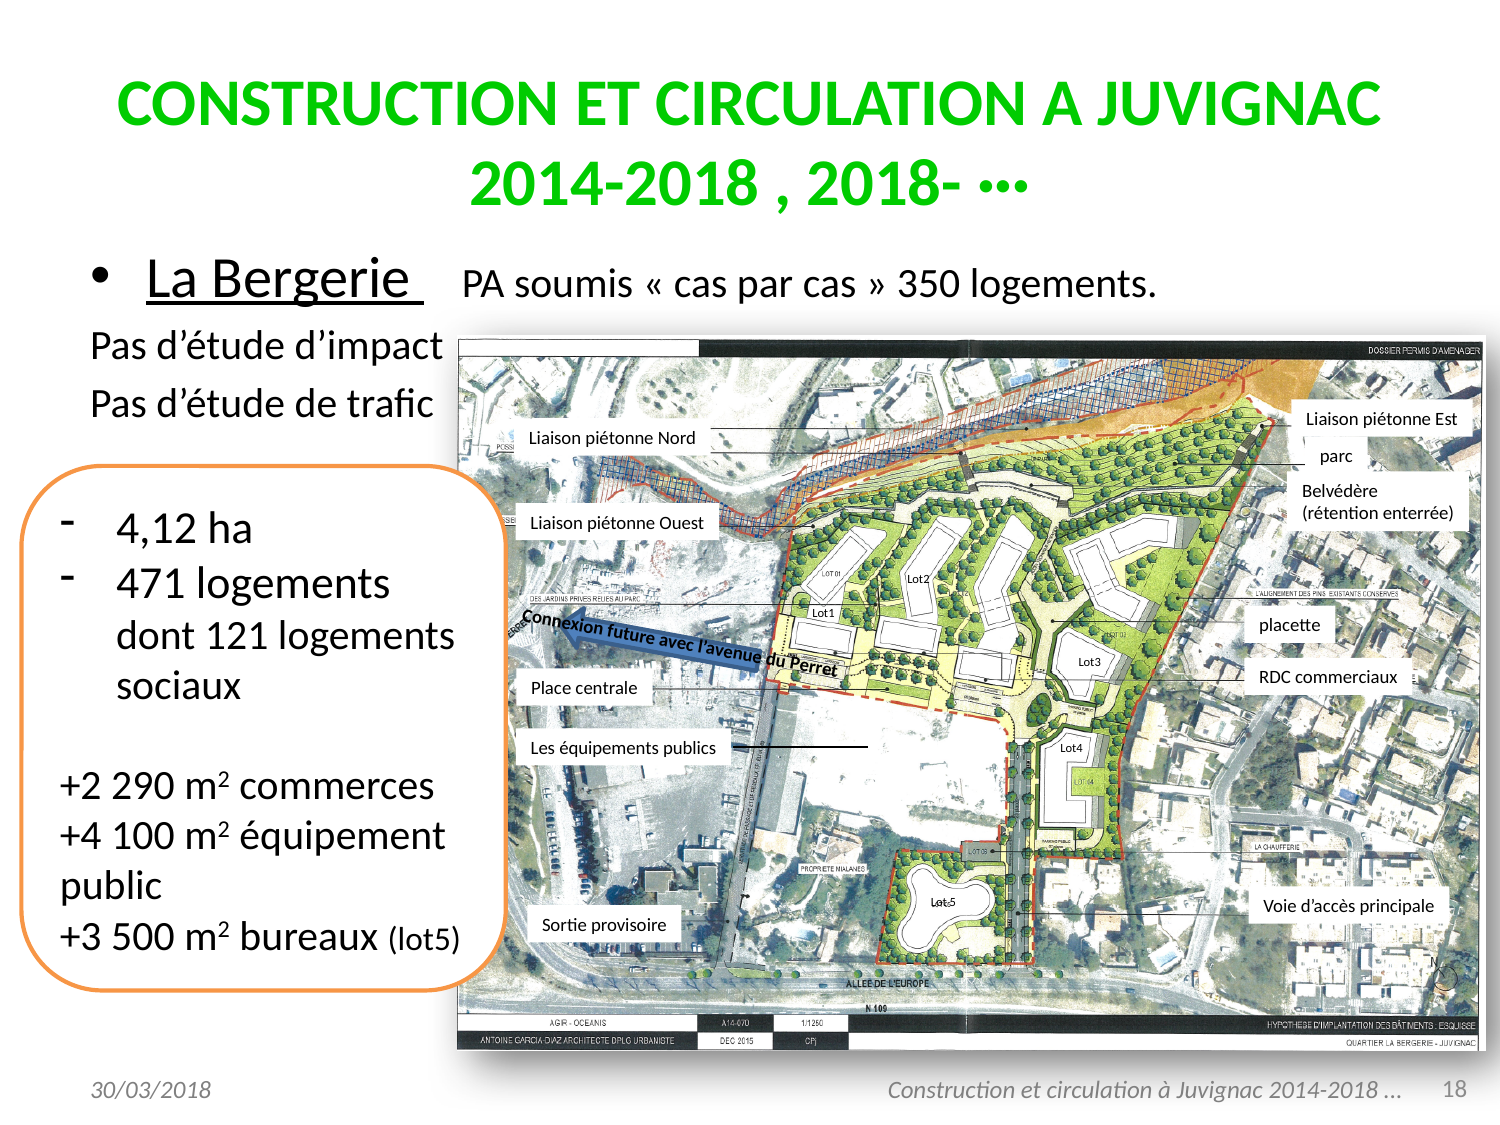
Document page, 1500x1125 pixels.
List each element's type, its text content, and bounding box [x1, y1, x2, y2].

text_box Construction et circulation à Juvignac 2014-2018 ... [868, 1059, 1424, 1119]
text_box 30/03/2018 [75, 1058, 266, 1119]
title CONSTRUCTION ET CIRCULATION A JUVIGNAC 2014-2018 , 2018- ··· [75, 45, 1425, 231]
slide_number 18 [1424, 1059, 1483, 1118]
picture [457, 335, 1486, 1051]
text_box 4,12 ha 471 logements dont 121 logements sociaux +2 290 m2 commerces +4 100 m2 équipement public +3 500 m2 bureaux (lot5) [19, 463, 452, 993]
list La Bergerie PA soumis « cas par cas » 350 logements. Pas d’étude d’impact Pas d’étude de trafic [75, 231, 1425, 435]
